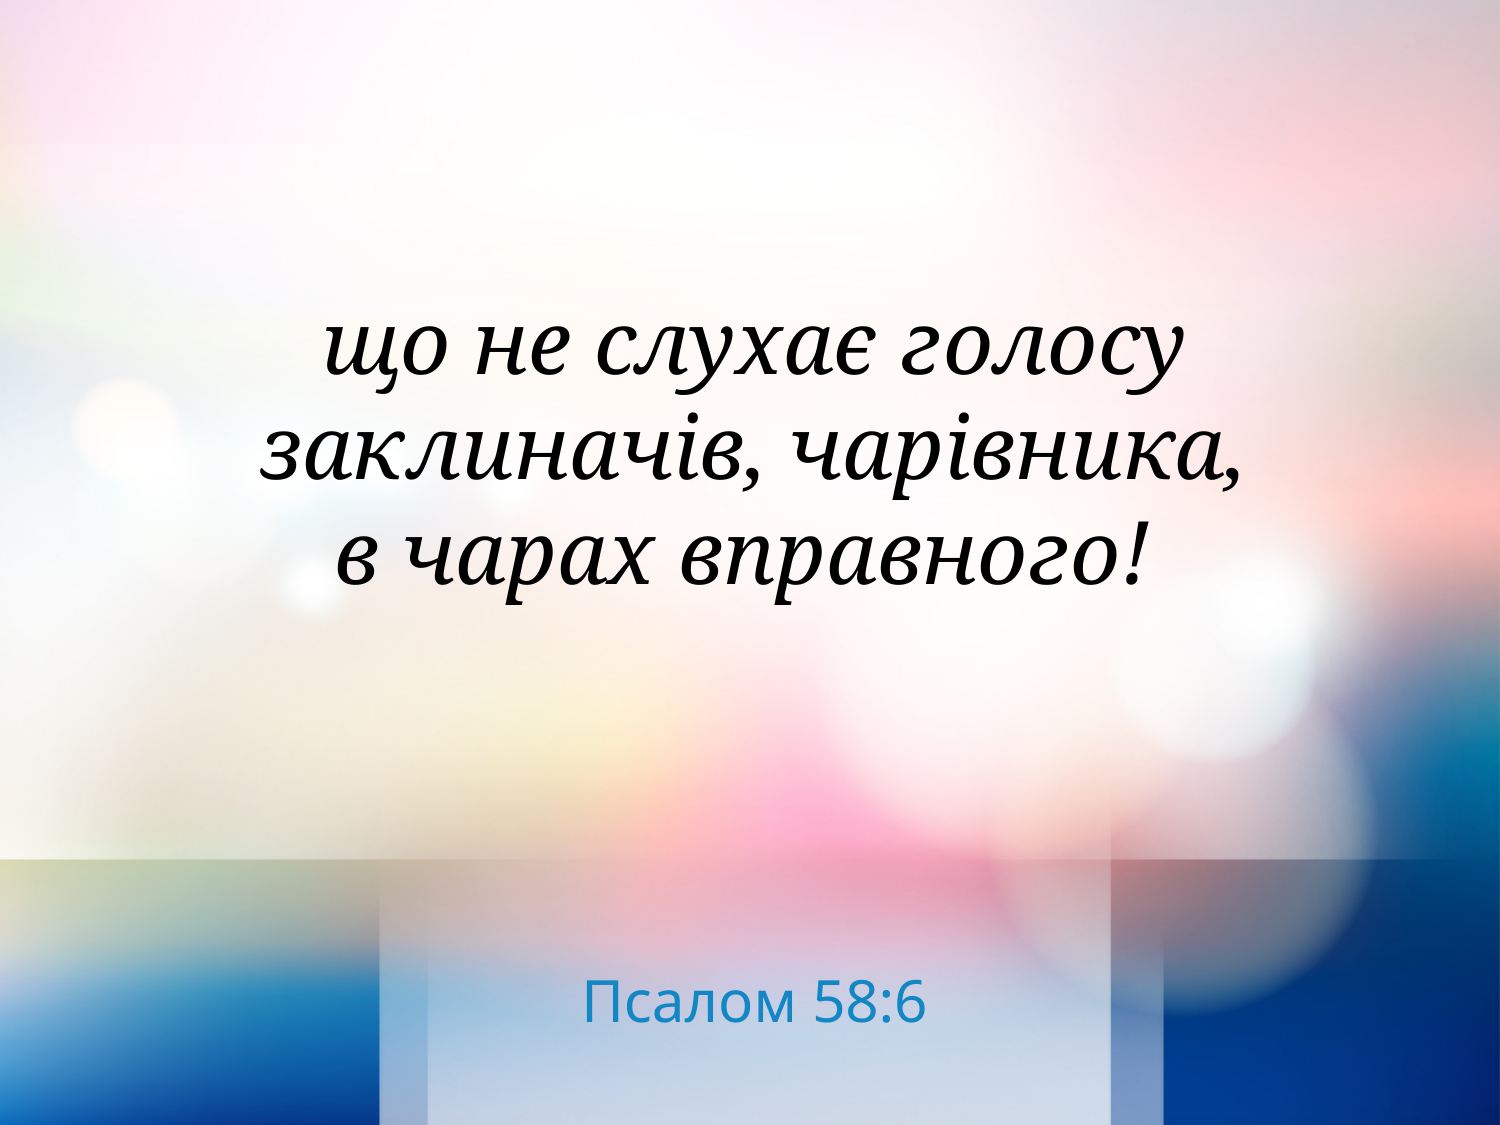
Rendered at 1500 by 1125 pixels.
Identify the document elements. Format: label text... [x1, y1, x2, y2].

picture [0, 0, 1500, 1125]
text_box що не слухає голосу заклиначів, чарівника, в чарах вправного! [64, 42, 1444, 610]
text_box Псалом 58:6 [75, 940, 1434, 1042]
